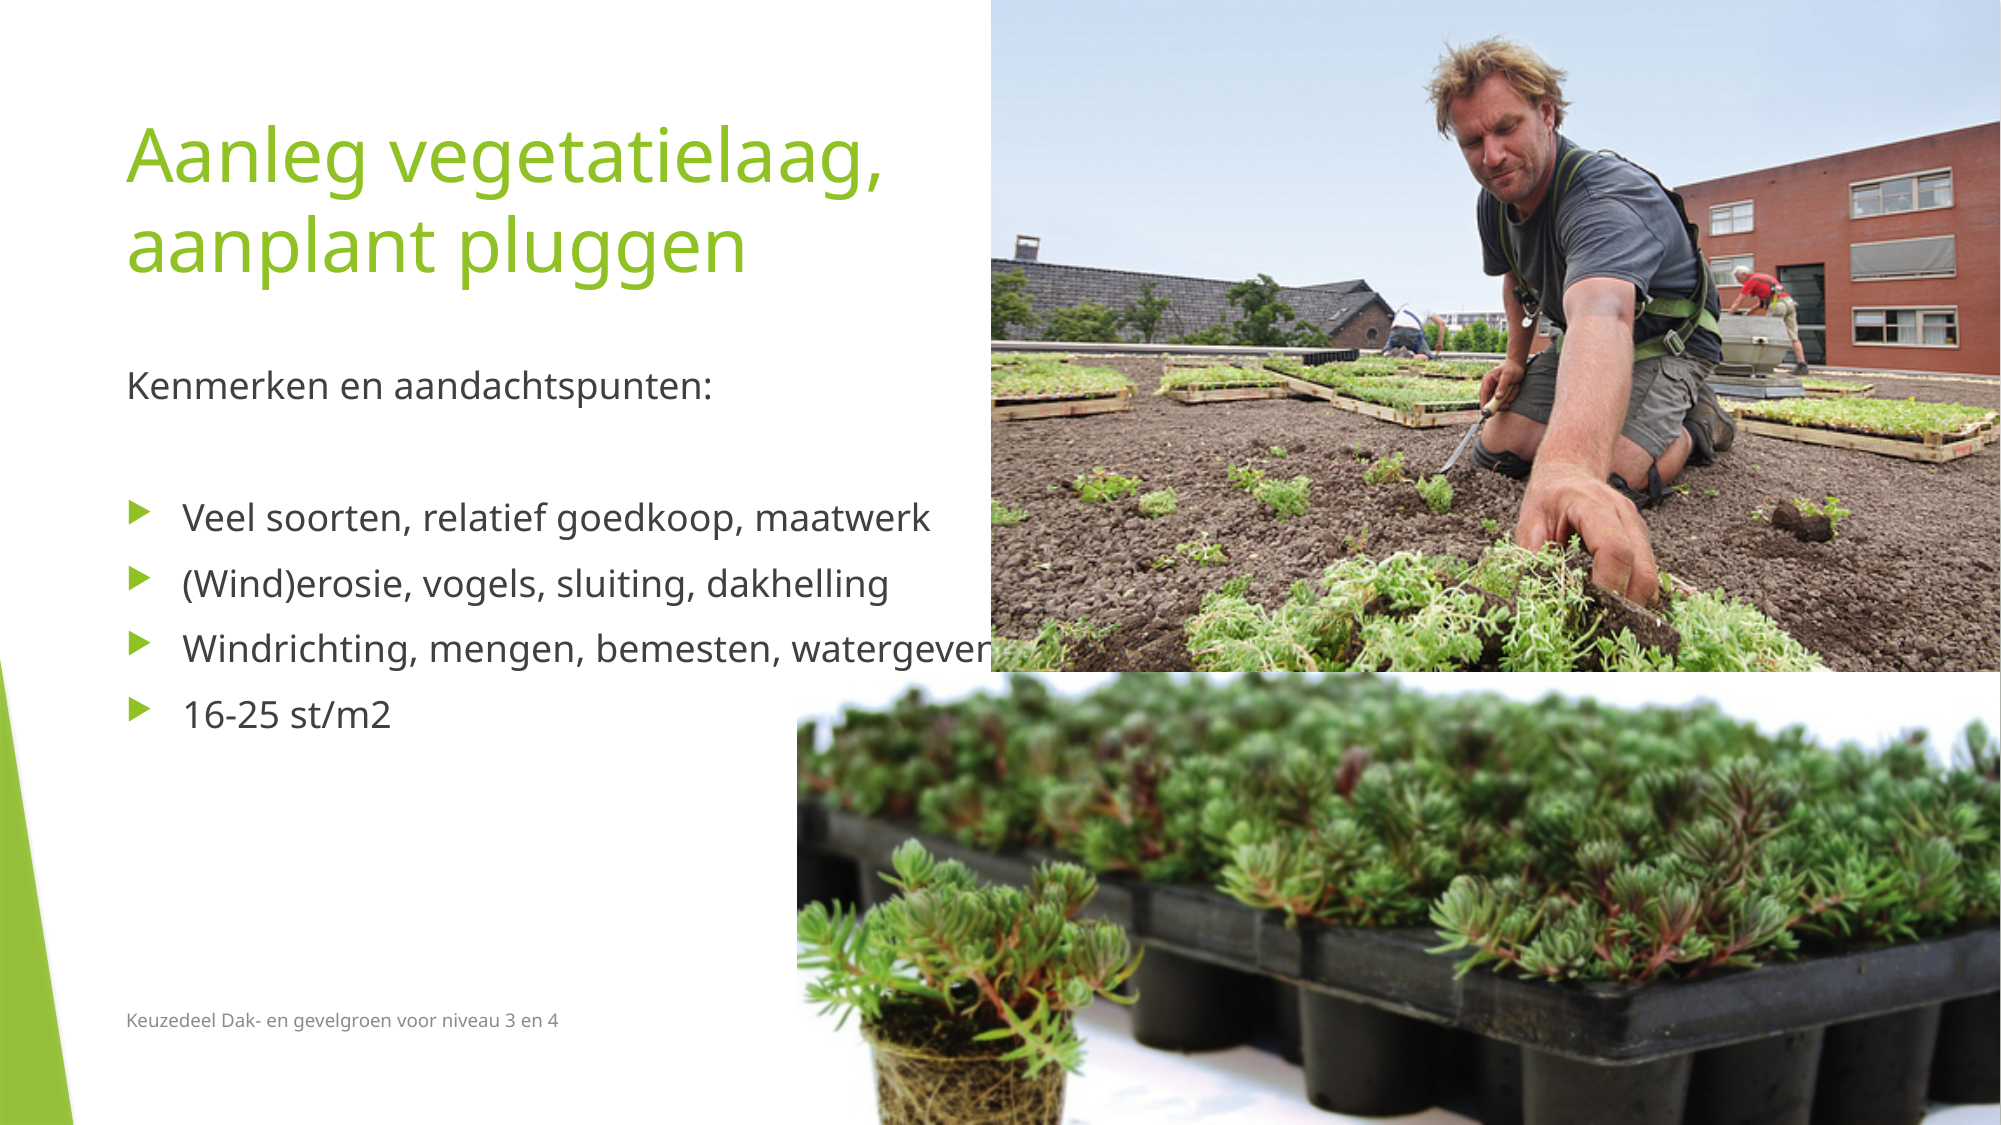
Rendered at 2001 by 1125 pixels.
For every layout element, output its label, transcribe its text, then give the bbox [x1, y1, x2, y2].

list Kenmerken en aandachtspunten: Veel soorten, relatief goedkoop, maatwerk (Wind)erosie, vogels, sluiting, dakhelling Windrichting, mengen, bemesten, watergeven 16-25 st/m2 [111, 354, 986, 991]
picture [796, 0, 2000, 1125]
title Aanleg vegetatielaag, aanplant pluggen [111, 99, 986, 317]
footer Keuzedeel Dak- en gevelgroen voor niveau 3 en 4 [111, 991, 791, 1051]
